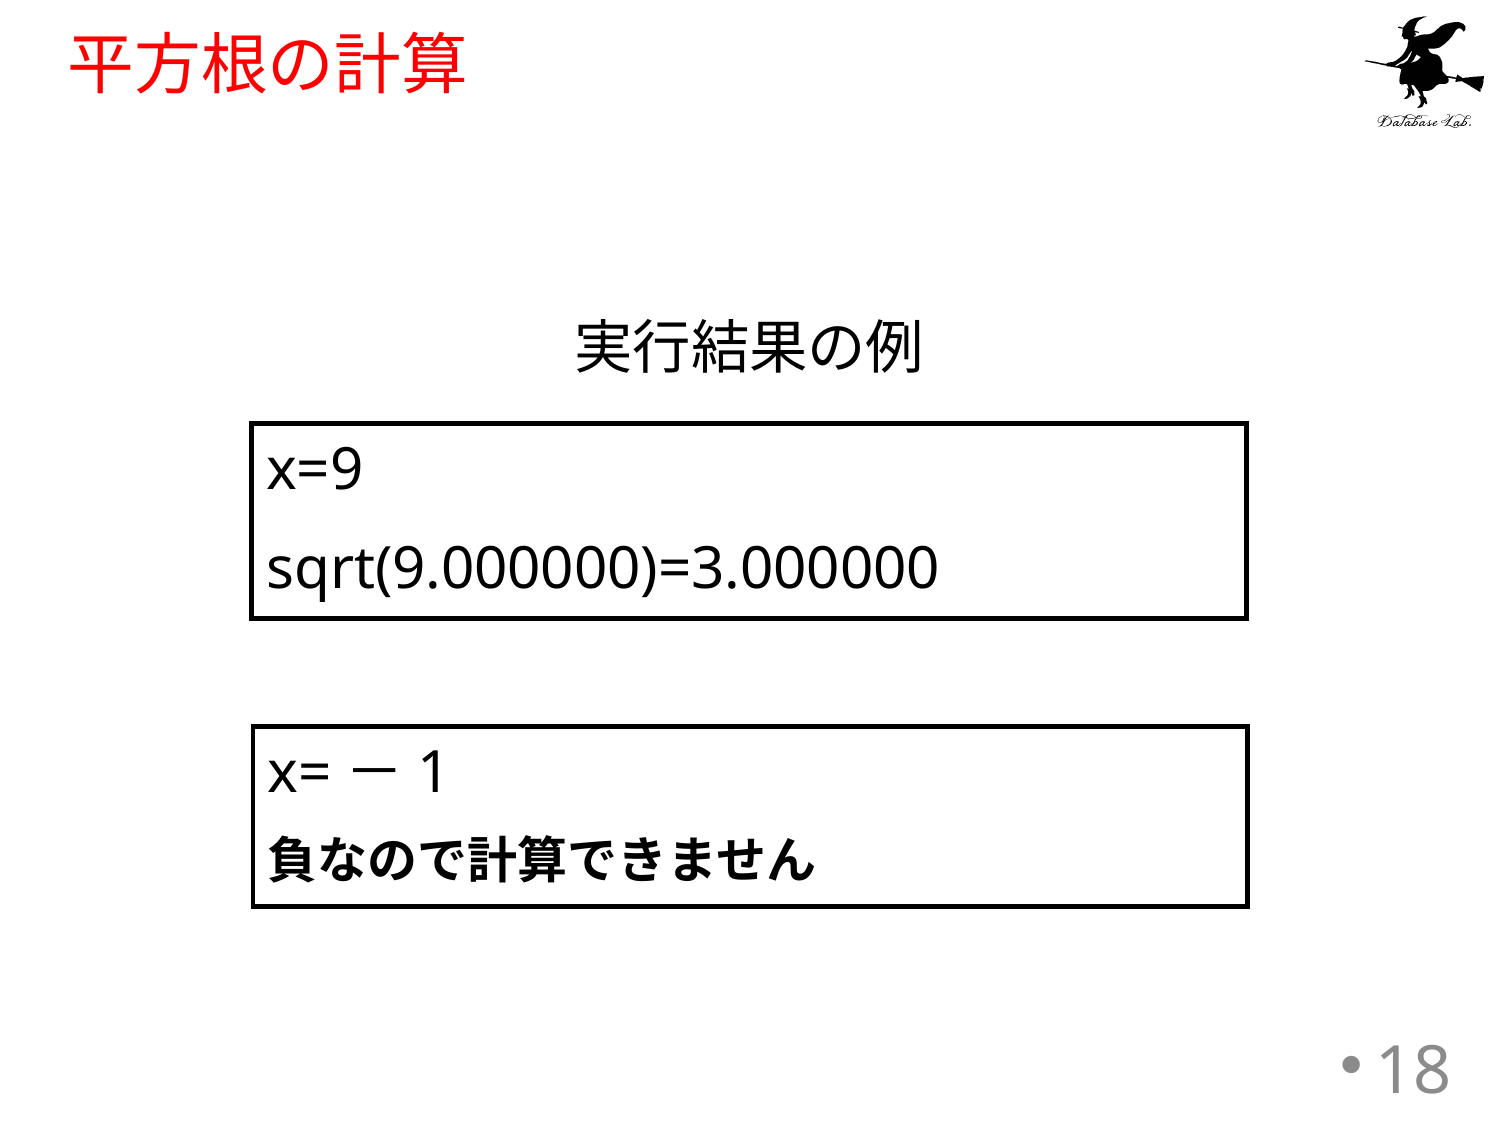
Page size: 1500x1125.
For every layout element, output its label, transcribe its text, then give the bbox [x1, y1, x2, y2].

title 平方根の計算 [52, 28, 1441, 106]
text_box 実行結果の例 [559, 303, 940, 389]
text_box x=9 sqrt(9.000000)=3.000000 [251, 423, 1247, 619]
slide_number 18 [1129, 1042, 1467, 1103]
text_box x=－1 負なので計算できません [252, 726, 1248, 907]
picture [1362, 14, 1486, 130]
